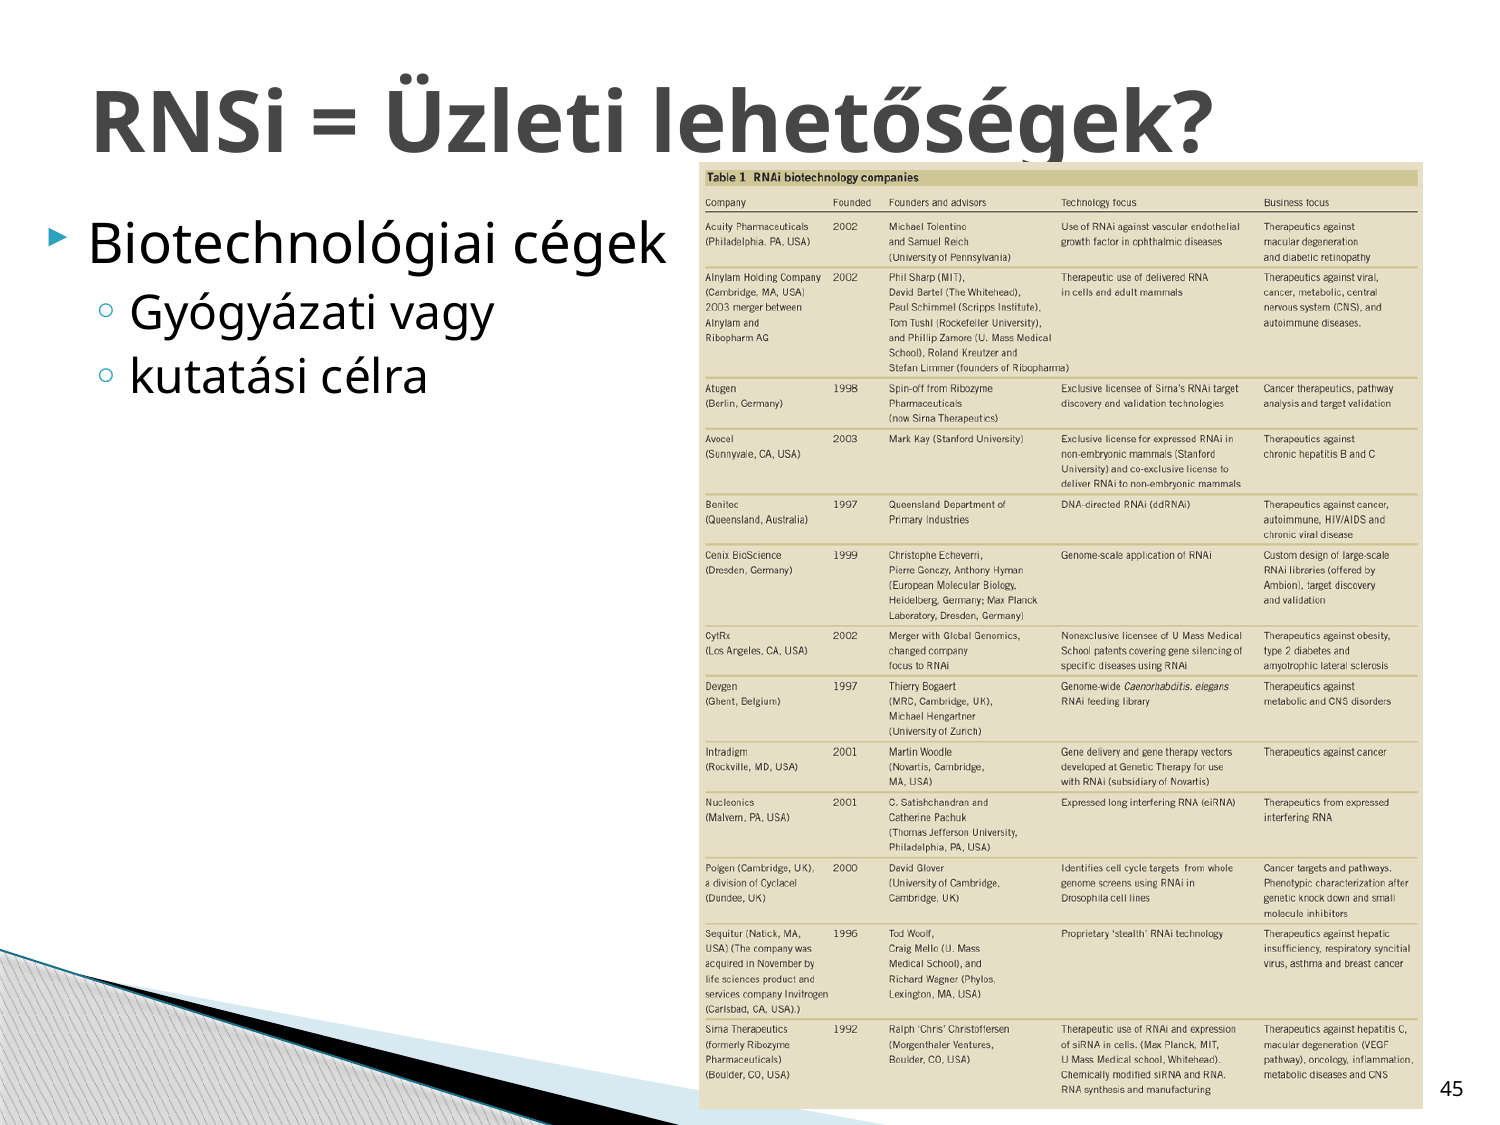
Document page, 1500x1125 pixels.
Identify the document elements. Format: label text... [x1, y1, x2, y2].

title RNSi = Üzleti lehetőségek? [75, 24, 1425, 213]
picture [699, 162, 1423, 1110]
list Biotechnológiai cégek Gyógyázati vagy kutatási célra [12, 200, 693, 921]
slide_number 45 [1427, 1051, 1479, 1112]
